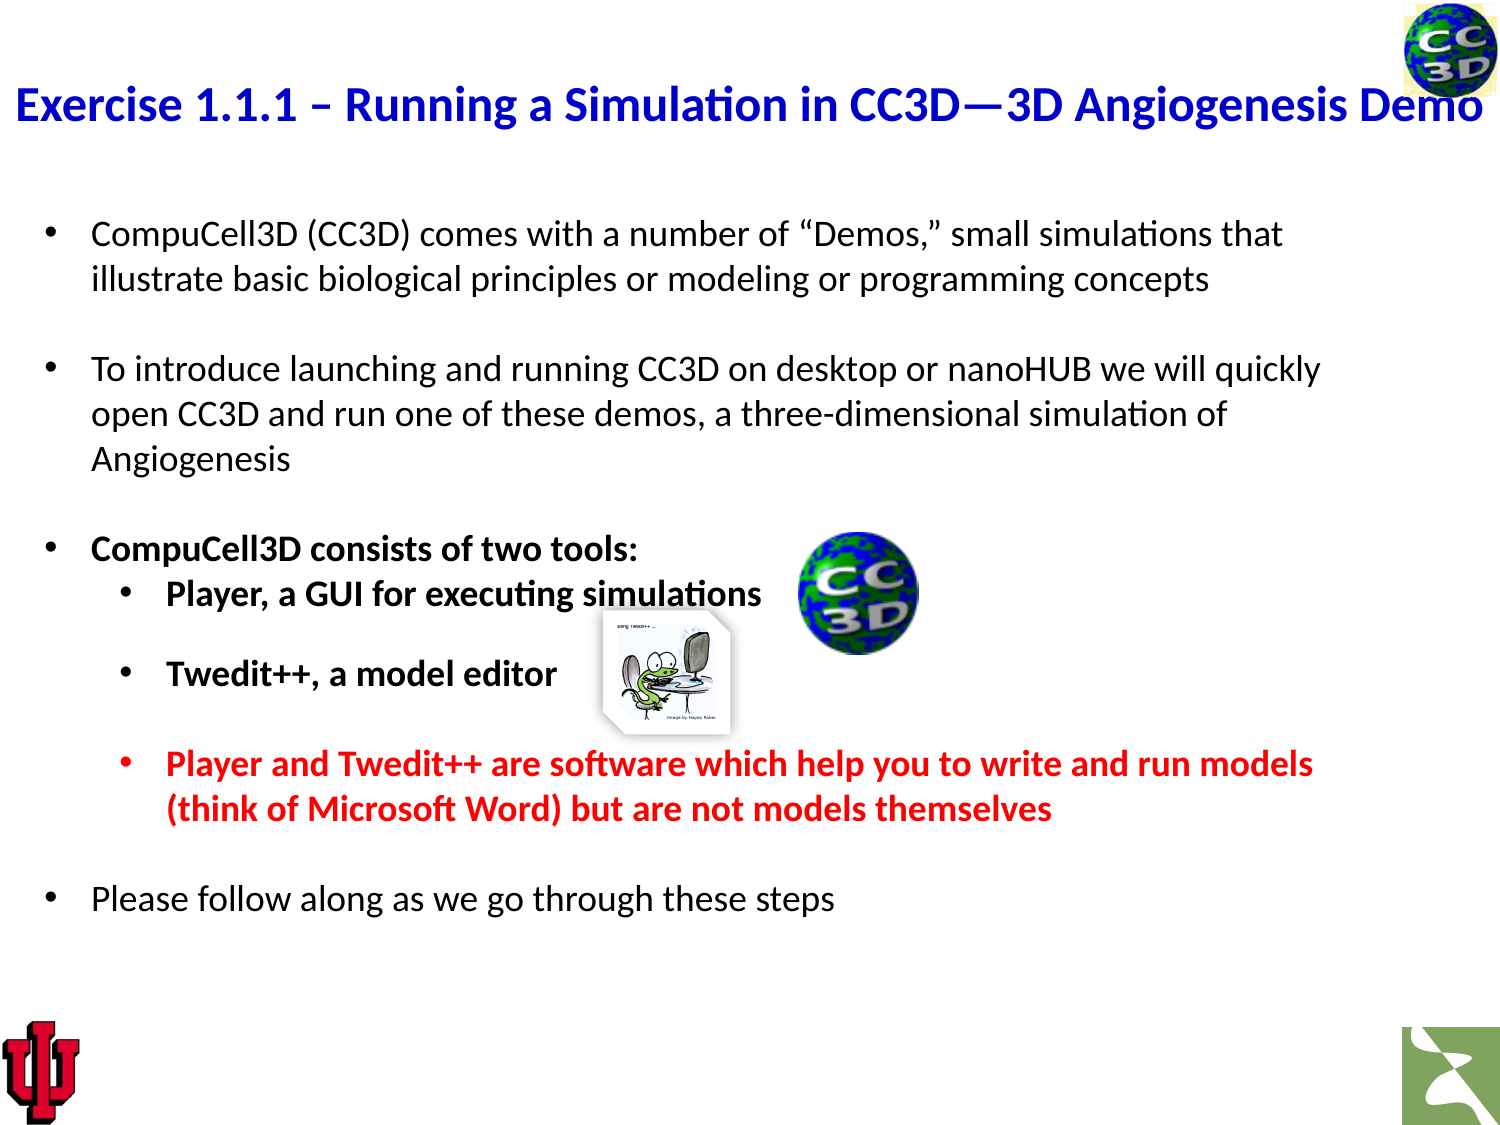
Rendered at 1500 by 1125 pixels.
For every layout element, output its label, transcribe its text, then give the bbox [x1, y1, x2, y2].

picture [609, 617, 724, 728]
picture [1402, 0, 1500, 102]
picture [797, 532, 919, 656]
title Exercise 1.1.1 – Running a Simulation in CC3D—3D Angiogenesis Demo [0, 41, 1500, 161]
picture [0, 1020, 80, 1125]
picture [1402, 1027, 1500, 1125]
text_box CompuCell3D (CC3D) comes with a number of “Demos,” small simulations that illustrate basic biological principles or modeling or programming concepts To introduce launching and running CC3D on desktop or nanoHUB we will quickly open CC3D and run one of these demos, a three-dimensional simulation of Angiogenesis CompuCell3D consists of two tools: Player, a GUI for executing simulations Twedit++, a model editor Player and Twedit++ are software which help you to write and run models (think of Microsoft Word) but are not models themselves Please follow along as we go through these steps [29, 201, 1417, 972]
